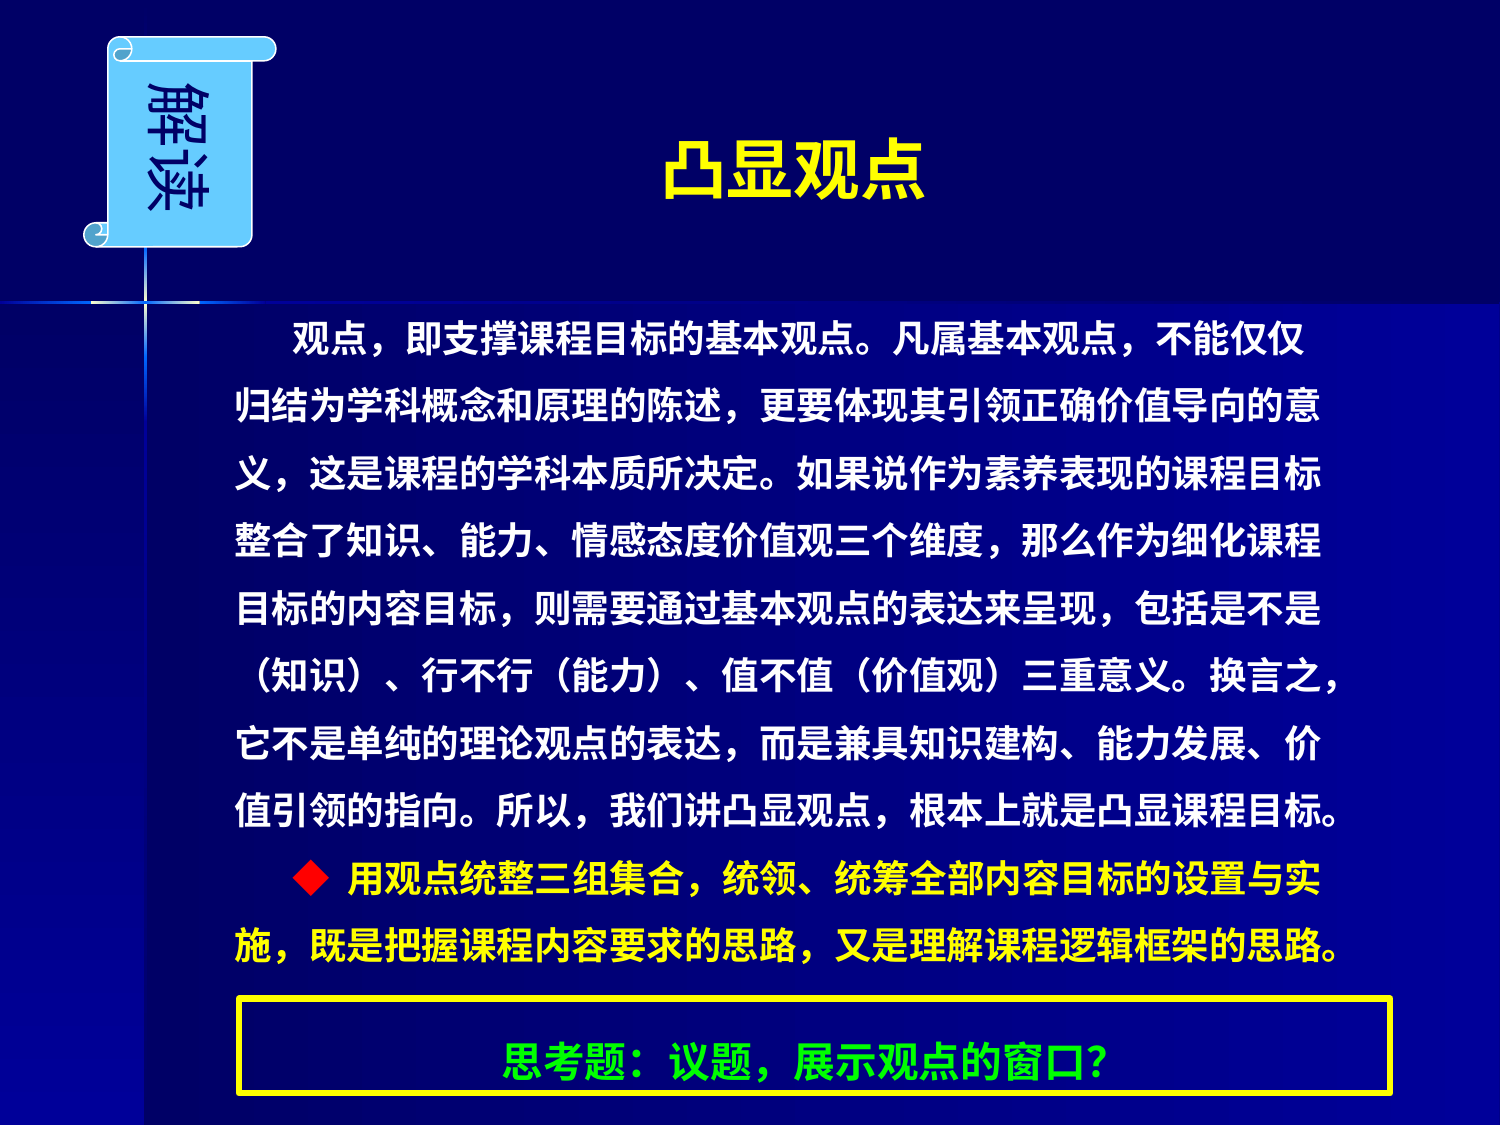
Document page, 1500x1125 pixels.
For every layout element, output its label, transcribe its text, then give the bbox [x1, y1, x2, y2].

text_box 观点，即支撑课程目标的基本观点。凡属基本观点，不能仅仅归结为学科概念和原理的陈述，更要体现其引领正确价值导向的意义，这是课程的学科本质所决定。如果说作为素养表现的课程目标整合了知识、能力、情感态度价值观三个维度，那么作为细化课程目标的内容目标，则需要通过基本观点的表达来呈现，包括是不是（知识）、行不行（能力）、值不值（价值观）三重意义。换言之，它不是单纯的理论观点的表达，而是兼具知识建构、能力发展、价值引领的指向。所以，我们讲凸显观点，根本上就是凸显课程目标。 ◆ 用观点统整三组集合，统领、统筹全部内容目标的设置与实施，既是把握课程内容要求的思路，又是理解课程逻辑框架的思路。 [219, 284, 1353, 1043]
text_box 思考题：议题，展示观点的窗口？ [238, 998, 1391, 1094]
text_box 解读 [83, 36, 276, 247]
title 凸显观点 [174, 49, 1413, 286]
